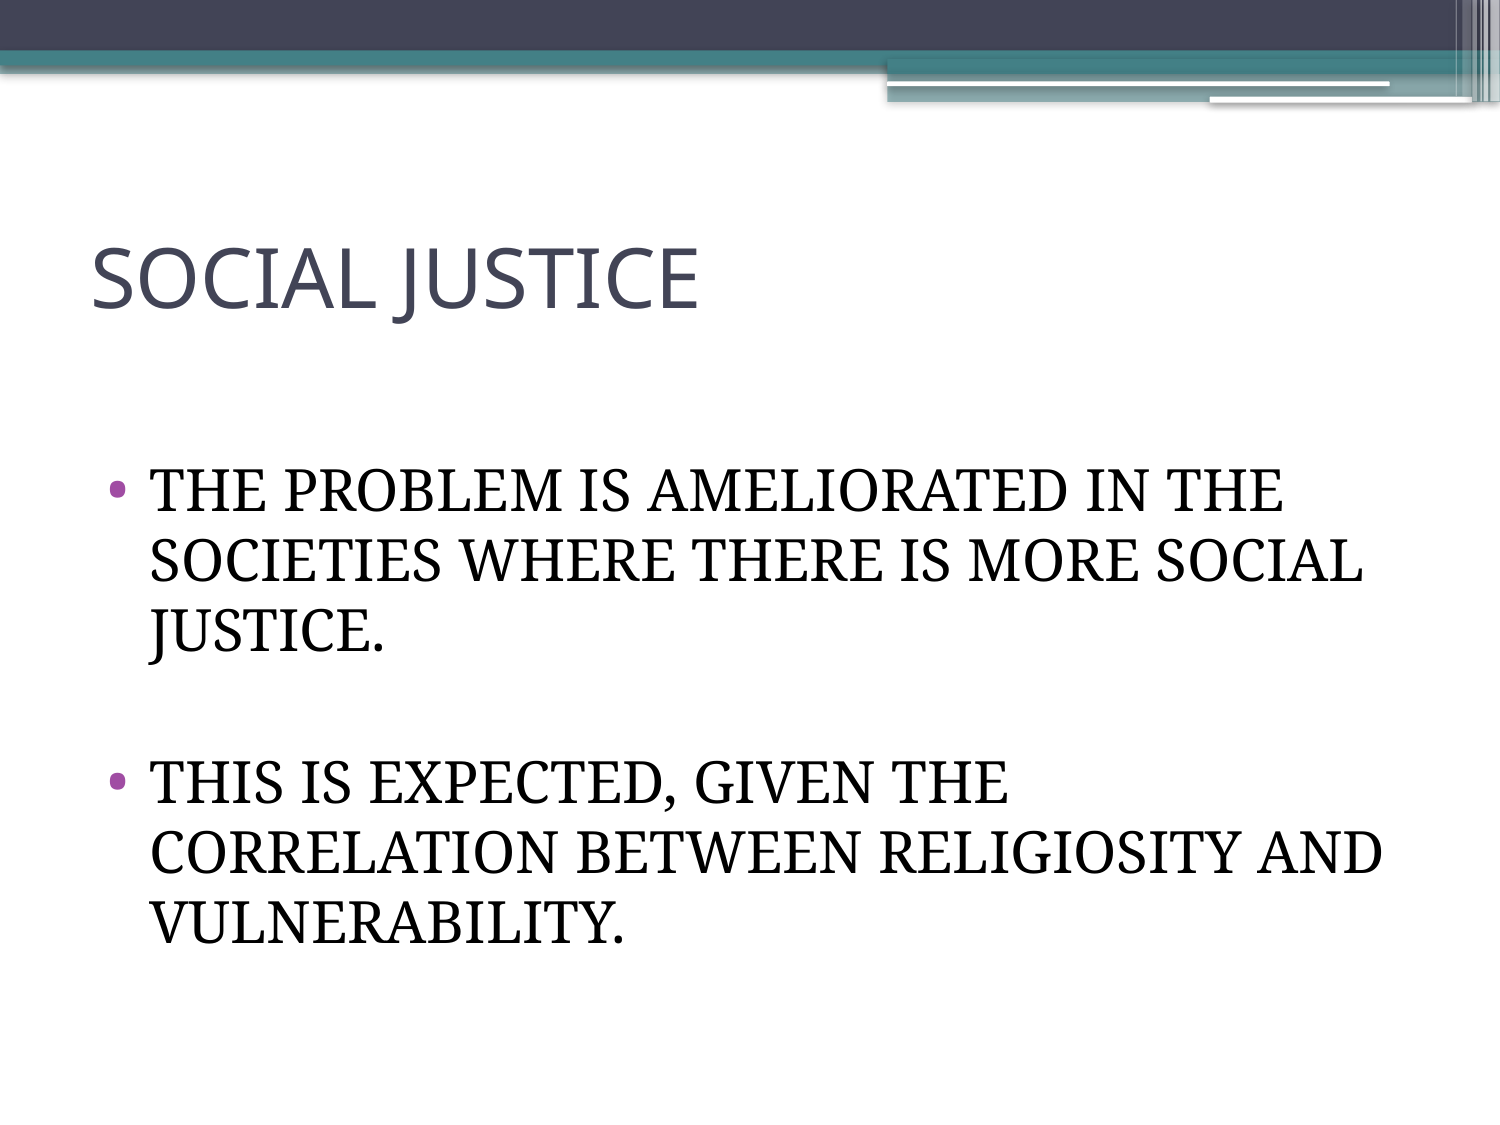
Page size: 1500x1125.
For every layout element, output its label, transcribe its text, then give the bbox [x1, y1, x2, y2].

list THE PROBLEM IS AMELIORATED IN THE SOCIETIES WHERE THERE IS MORE SOCIAL JUSTICE. THIS IS EXPECTED, GIVEN THE CORRELATION BETWEEN RELIGIOSITY AND VULNERABILITY. [74, 368, 1426, 1079]
title SOCIAL JUSTICE [74, 187, 1426, 363]
